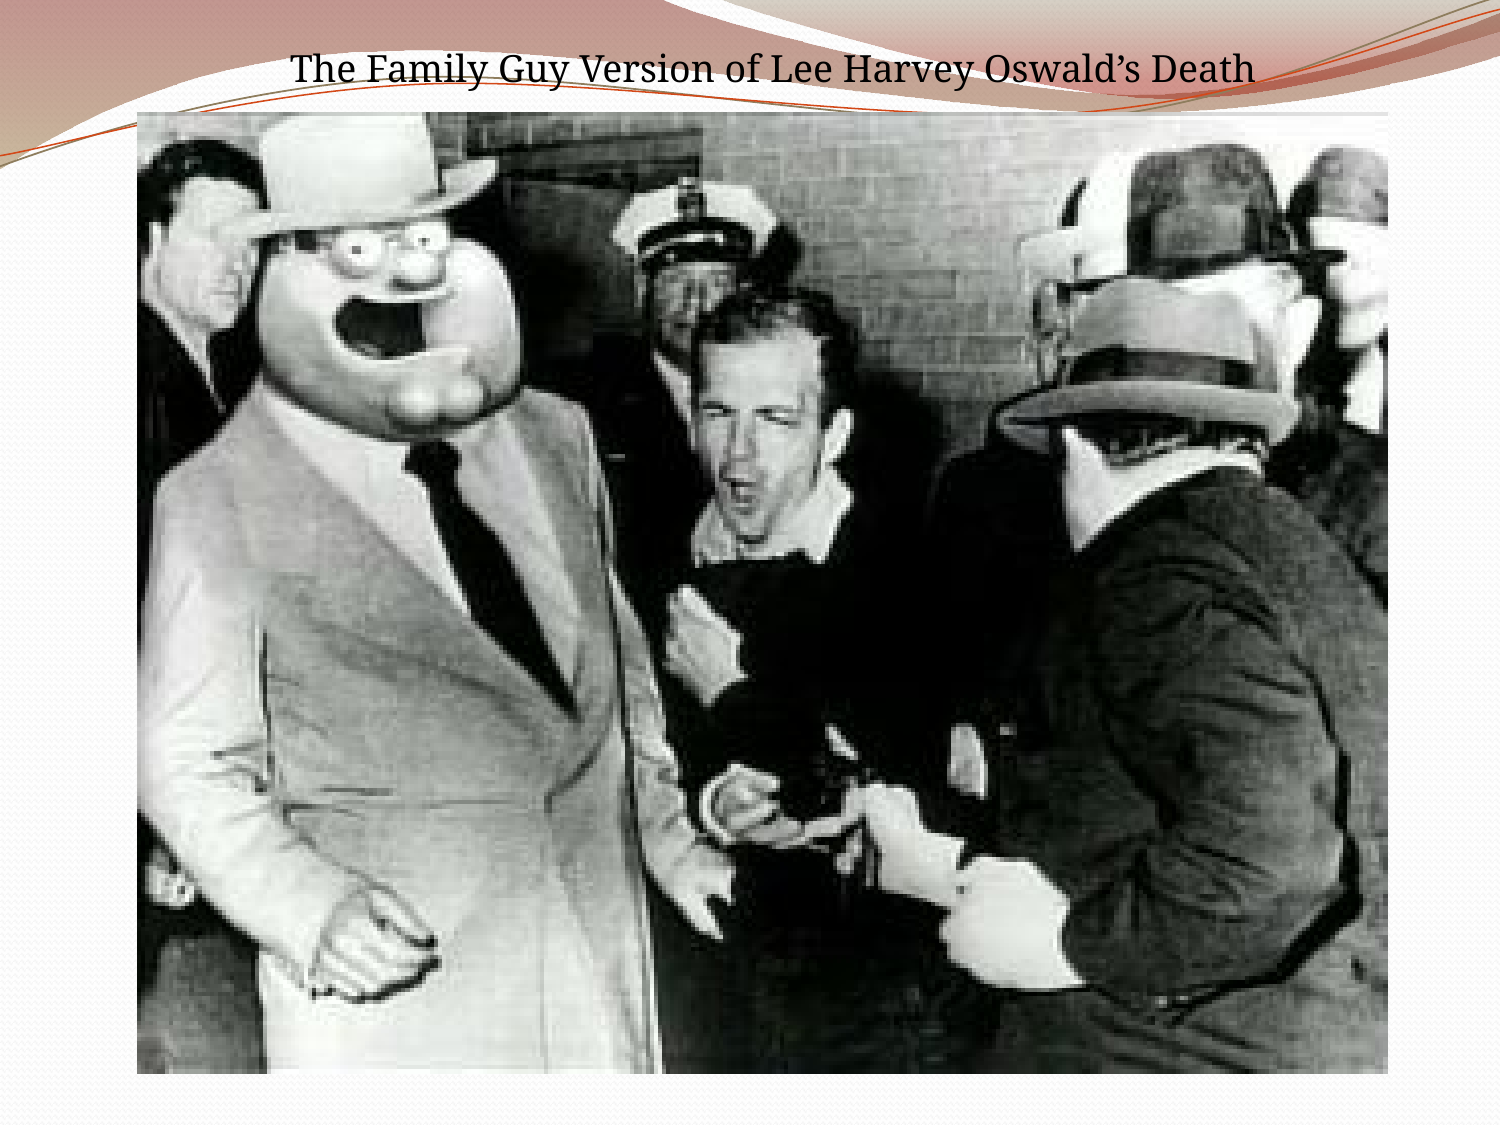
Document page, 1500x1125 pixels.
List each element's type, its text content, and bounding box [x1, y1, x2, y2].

text_box The Family Guy Version of Lee Harvey Oswald’s Death [274, 37, 1388, 98]
picture [137, 112, 1388, 1074]
